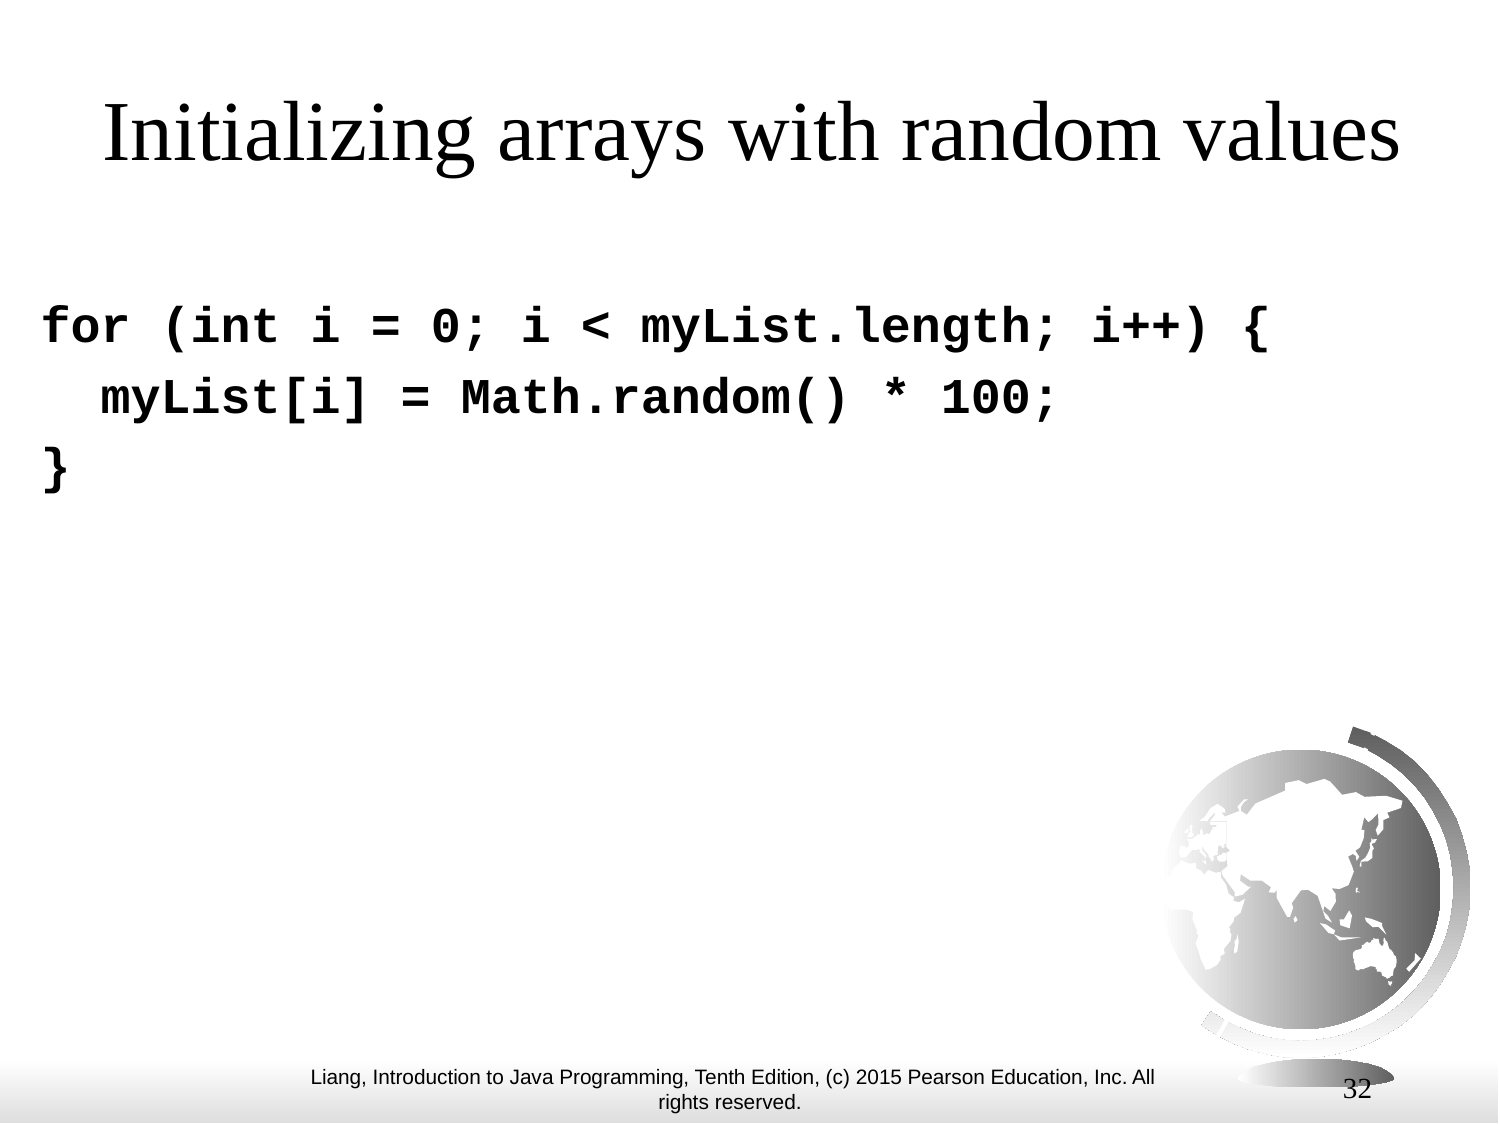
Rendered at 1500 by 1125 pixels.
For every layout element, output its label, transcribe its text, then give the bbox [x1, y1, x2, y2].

title Initializing arrays with random values [50, 62, 1456, 191]
list for (int i = 0; i < myList.length; i++) { myList[i] = Math.random() * 100; } [25, 291, 1475, 632]
slide_number 32 [1074, 1049, 1388, 1125]
